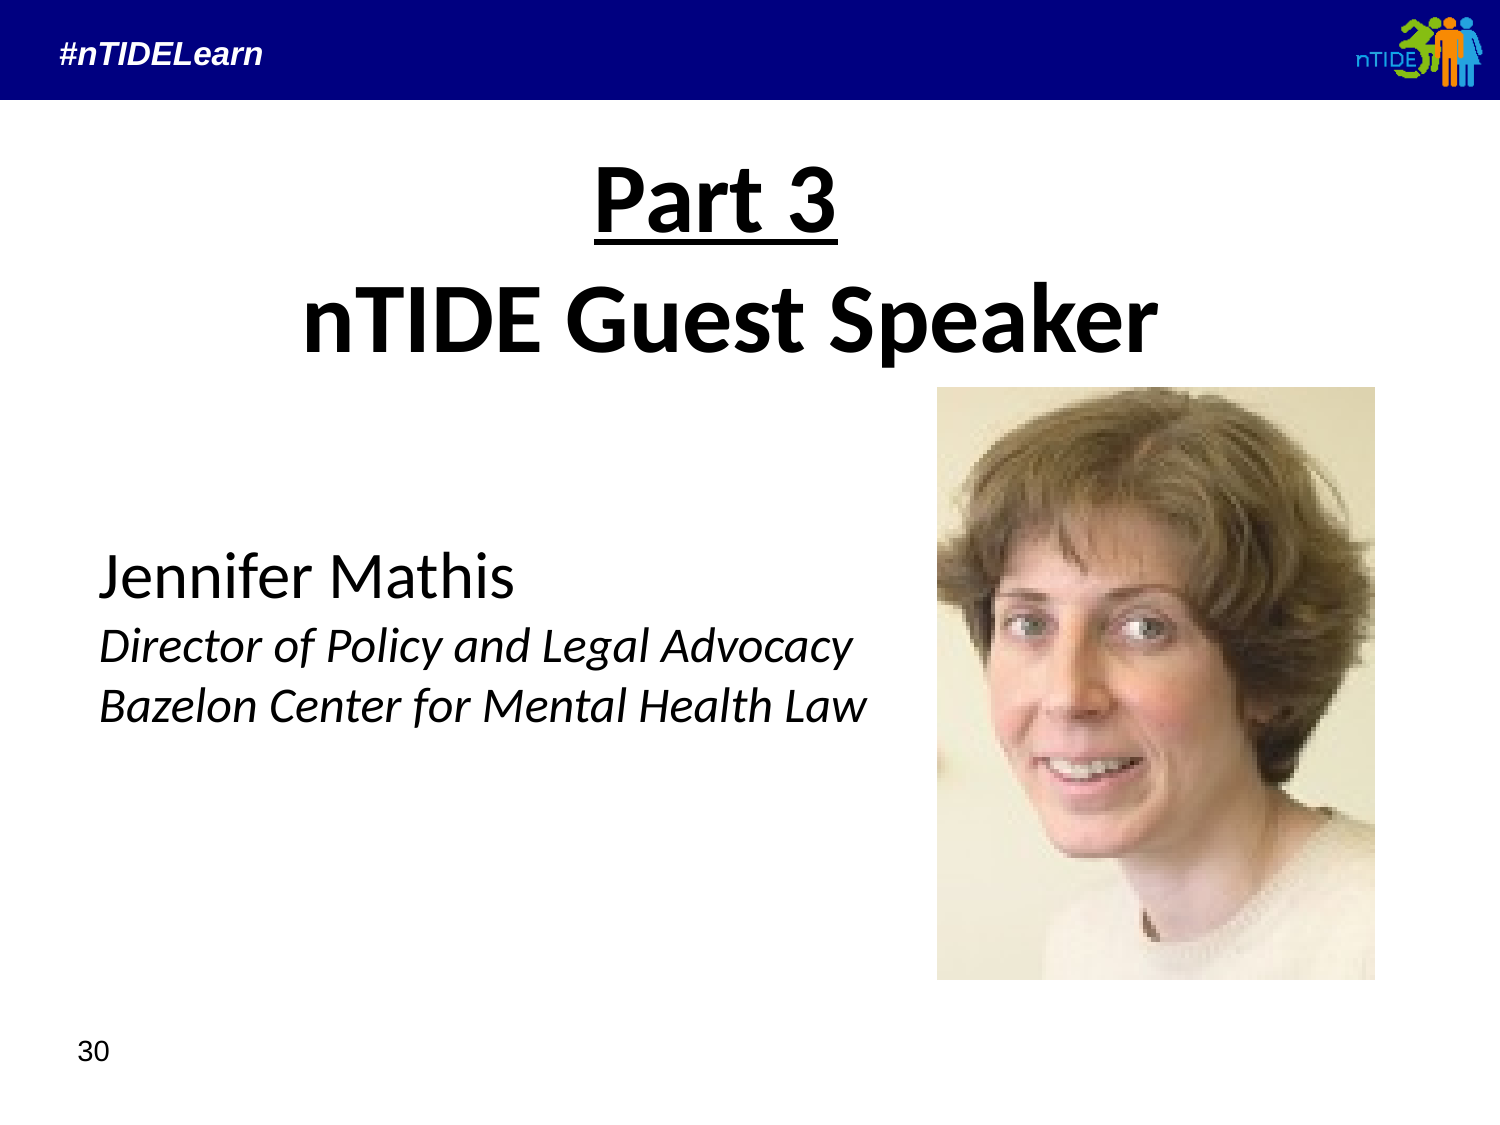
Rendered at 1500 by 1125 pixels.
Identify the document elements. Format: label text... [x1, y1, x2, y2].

title Part 3 nTIDE Guest Speaker Jennifer Mathis Director of Policy and Legal Advocacy Bazelon Center for Mental Health Law [83, 125, 1500, 263]
text_box [0, 0, 1500, 100]
text_box #nTIDELearn [43, 24, 407, 80]
picture [937, 387, 1375, 980]
picture [1336, 12, 1494, 93]
slide_number 30 [24, 1024, 126, 1104]
